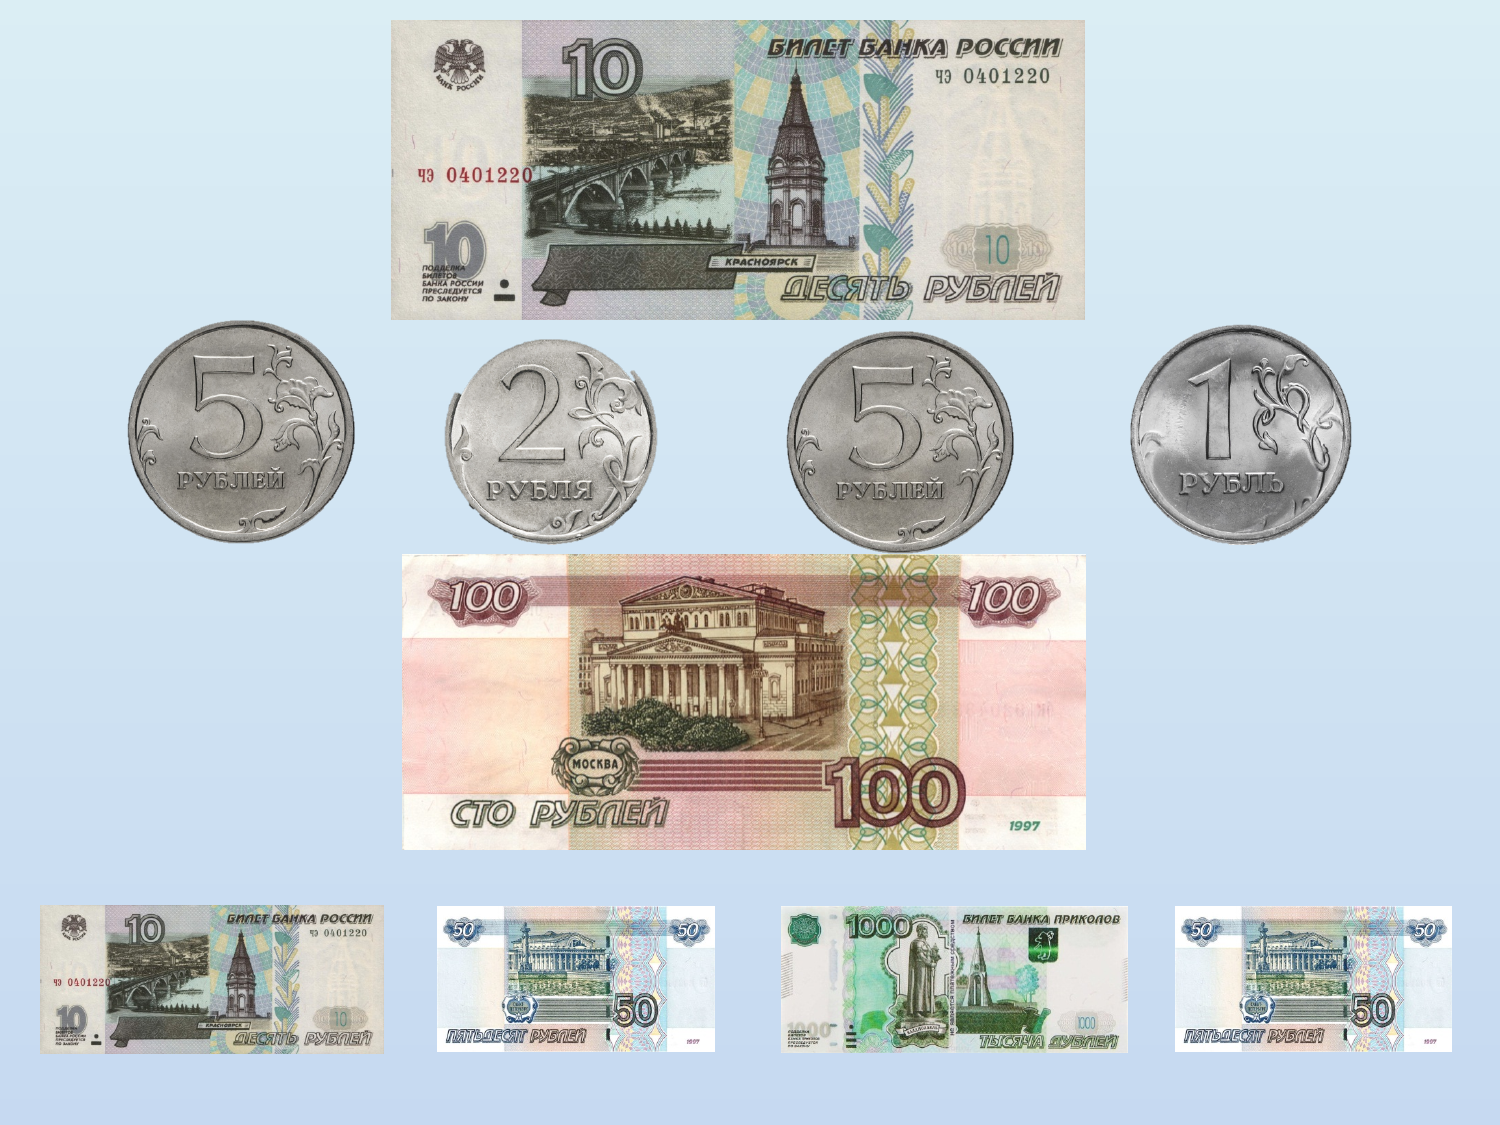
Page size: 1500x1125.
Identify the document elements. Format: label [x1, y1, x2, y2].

picture [1127, 323, 1353, 545]
picture [781, 906, 1129, 1054]
picture [40, 905, 384, 1054]
picture [437, 906, 715, 1053]
picture [442, 329, 660, 546]
picture [402, 329, 1086, 851]
picture [391, 19, 1086, 320]
picture [1174, 906, 1453, 1053]
picture [126, 318, 355, 545]
